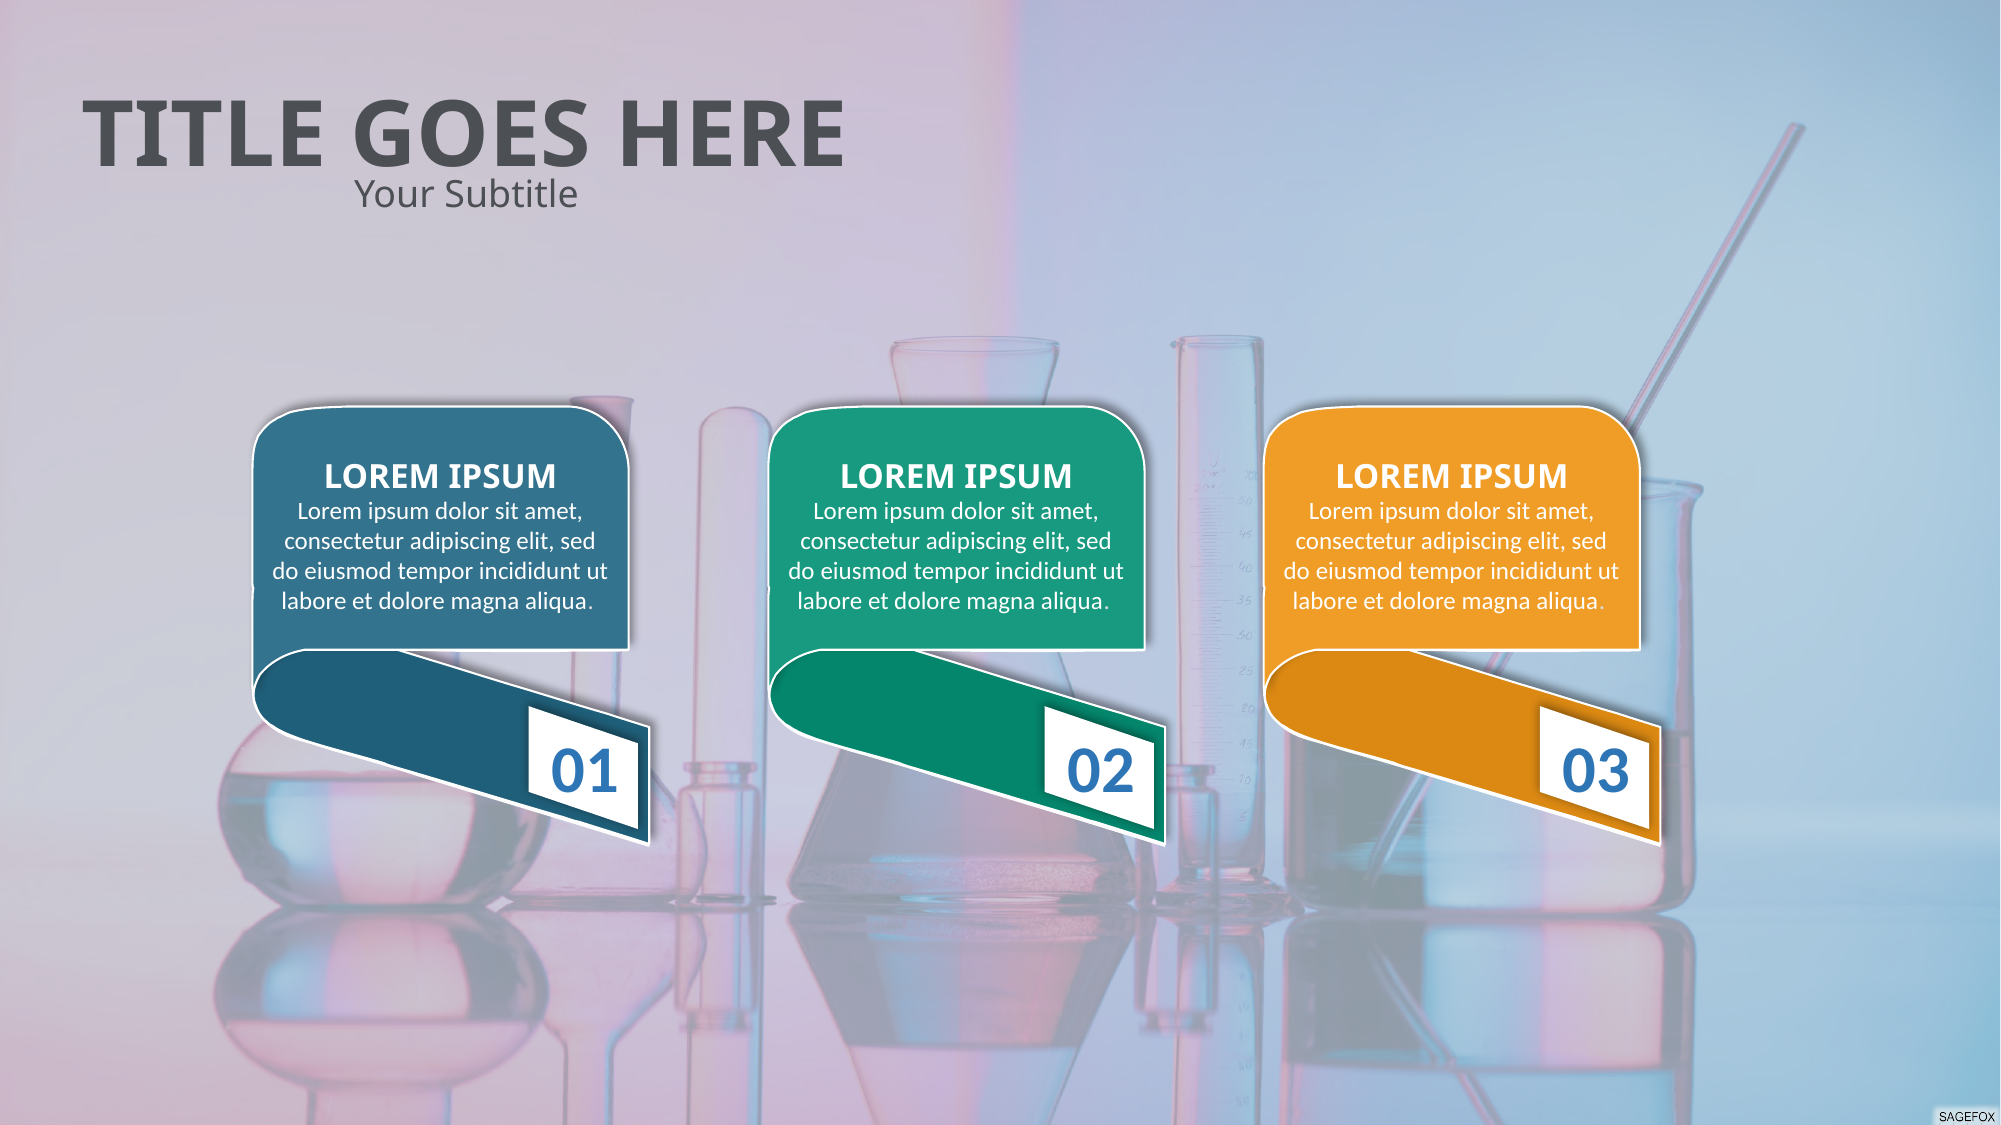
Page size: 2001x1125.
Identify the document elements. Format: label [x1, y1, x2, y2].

text_box [768, 406, 1145, 696]
text_box [252, 406, 629, 696]
text_box [768, 600, 1166, 844]
picture [1936, 1111, 1997, 1125]
text_box [252, 600, 650, 844]
text_box [1263, 600, 1661, 844]
text_box [13, 66, 918, 224]
text_box [1263, 406, 1640, 696]
